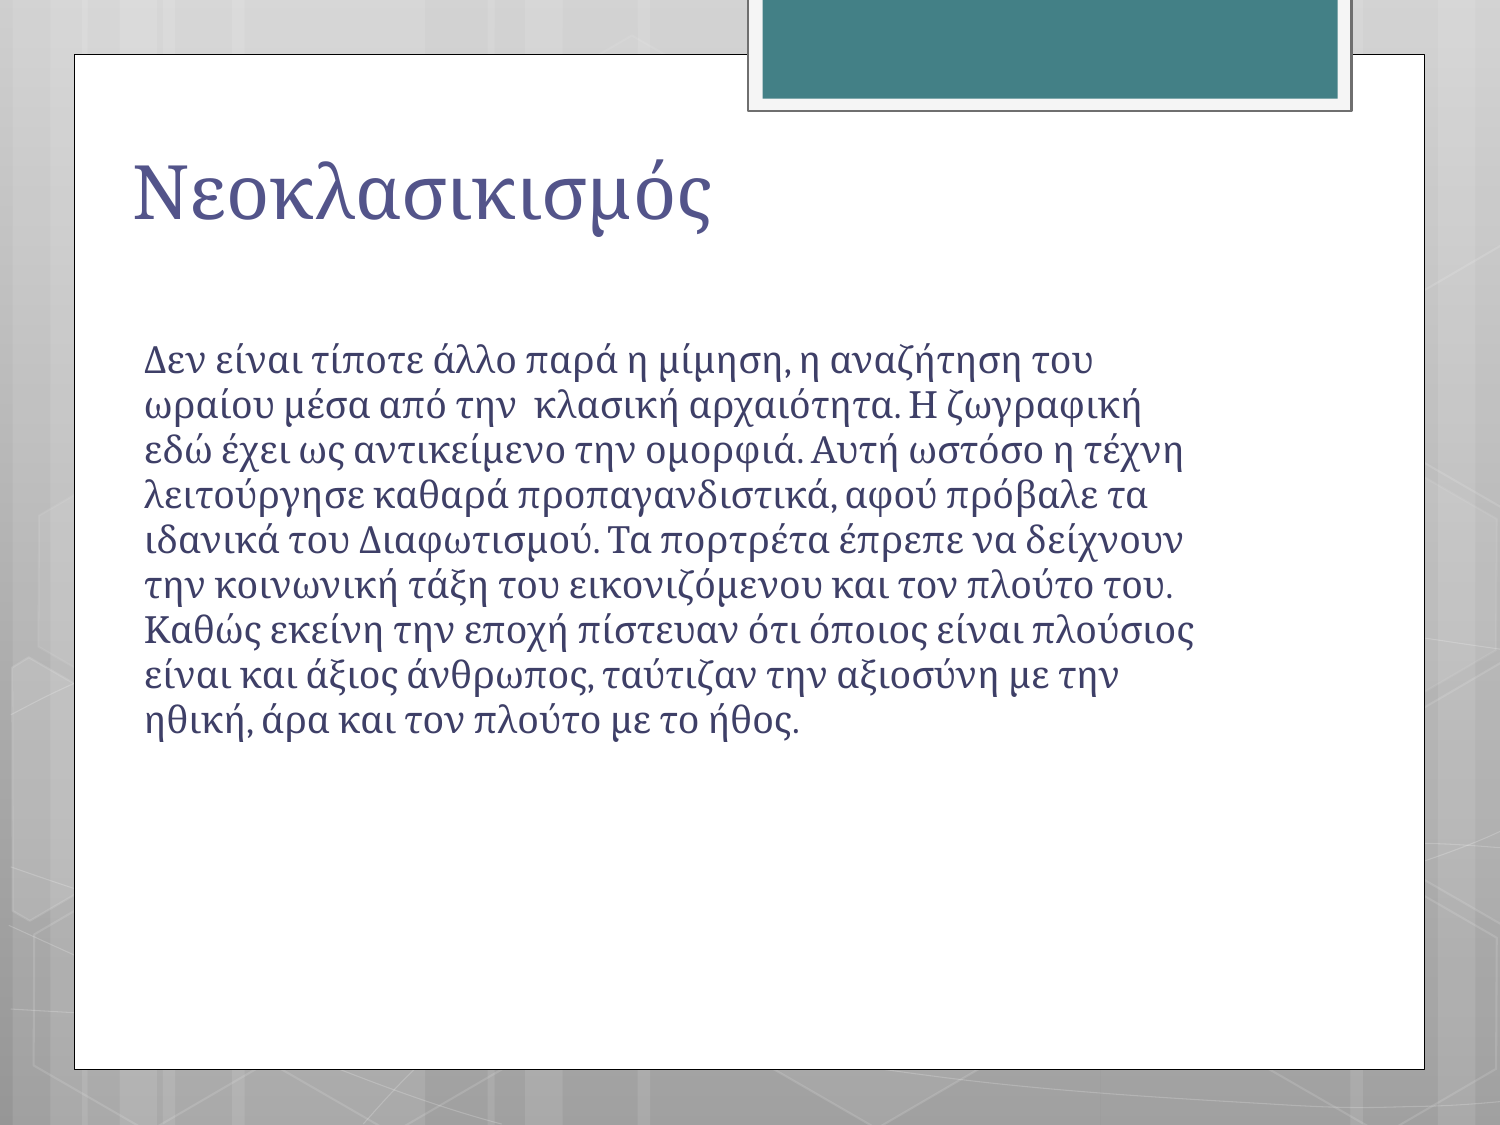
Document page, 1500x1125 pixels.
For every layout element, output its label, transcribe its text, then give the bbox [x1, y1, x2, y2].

list Δεν είναι τίποτε άλλο παρά η μίμηση, η αναζήτηση του ωραίου μέσα από την κλασική αρχαιότητα. Η ζωγραφική εδώ έχει ως αντικείμενο την ομορφιά. Αυτή ωστόσο η τέχνη λειτούργησε καθαρά προπαγανδιστικά, αφού πρόβαλε τα ιδανικά του Διαφωτισμού. Τα πορτρέτα έπρεπε να δείχνουν την κοινωνική τάξη του εικονιζόμενου και τον πλούτο του. Καθώς εκείνη την εποχή πίστευαν ότι όποιος είναι πλούσιος είναι και άξιος άνθρωπος, ταύτιζαν την αξιοσύνη με την ηθική, άρα και τον πλούτο με το ήθος. [128, 328, 1219, 786]
title Νεοκλασικισμός [117, 128, 743, 243]
